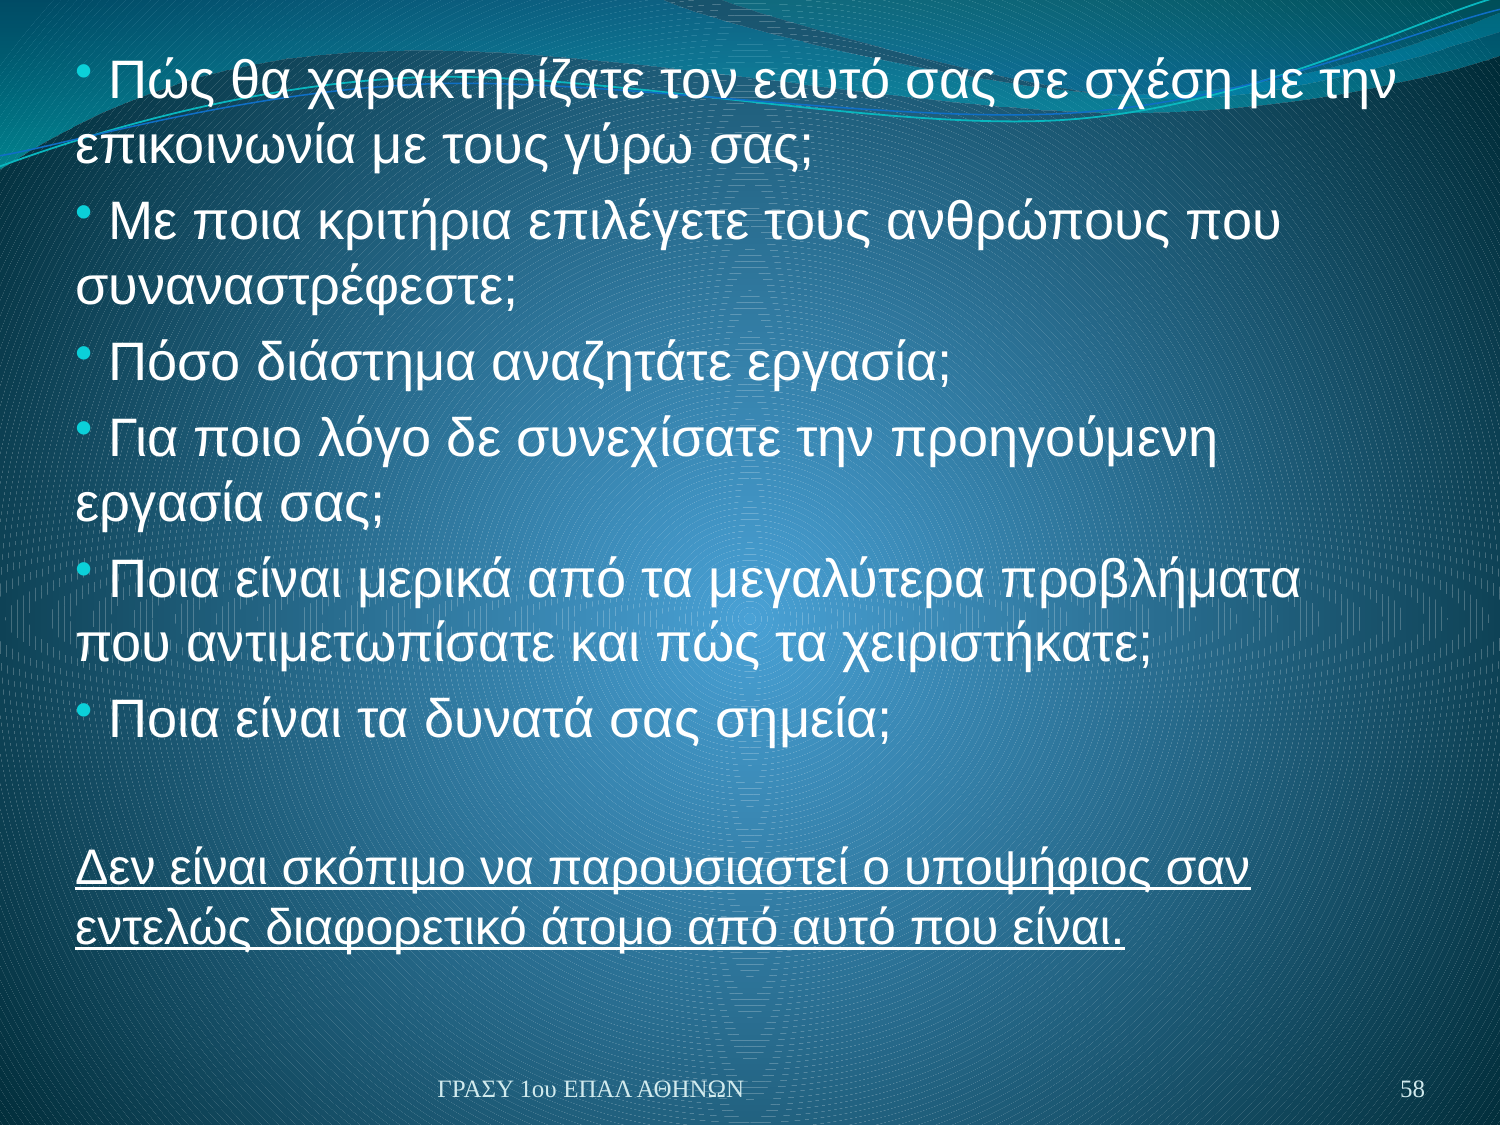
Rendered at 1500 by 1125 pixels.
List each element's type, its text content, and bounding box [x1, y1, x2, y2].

footer ΓΡΑΣΥ 1ου ΕΠΑΛ ΑΘΗΝΩΝ [437, 1042, 988, 1103]
subtitle Πώς θα χαρακτηρίζατε τον εαυτό σας σε σχέση με την επικοινωνία με τους γύρω σας; Με ποια κριτήρια επιλέγετε τους ανθρώπους που συναναστρέφεστε; Πόσο διάστημα αναζητάτε εργασία; Για ποιο λόγο δε συνεχίσατε την προηγούμενη εργασία σας; Ποια είναι μερικά από τα μεγαλύτερα προβλήματα που αντιμετωπίσατε και πώς τα χειριστήκατε; Ποια είναι τα δυνατά σας σημεία; Δεν είναι σκόπιμο να παρουσιαστεί ο υποψήφιος σαν εντελώς διαφορετικό άτομο από αυτό που είναι. [75, 37, 1413, 1075]
slide_number 58 [1299, 1042, 1425, 1103]
